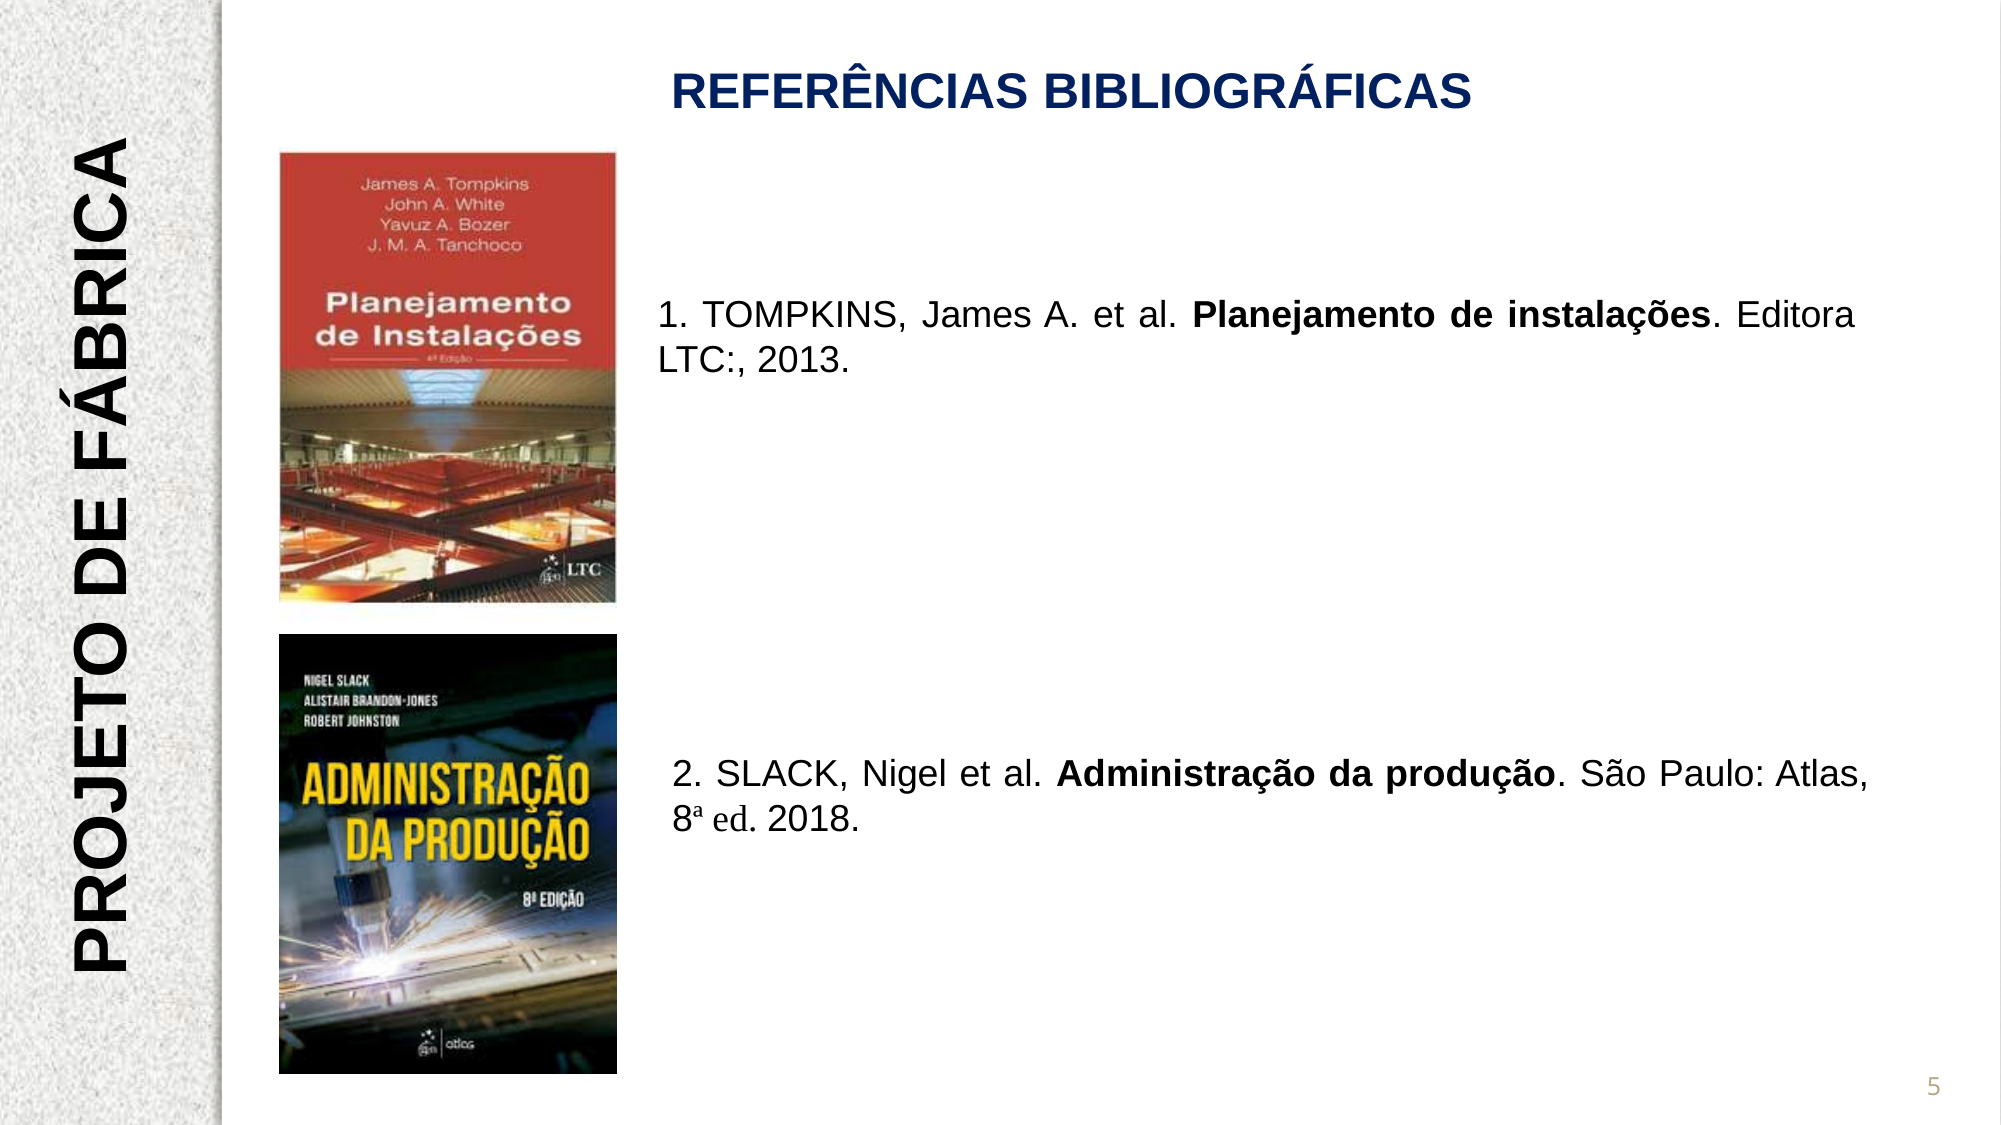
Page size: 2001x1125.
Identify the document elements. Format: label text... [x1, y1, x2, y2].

text_box 2. SLACK, Nigel et al. Administração da produção. São Paulo: Atlas, 8ª ed. 2018. [657, 741, 1884, 892]
picture [0, 0, 221, 1125]
picture [279, 634, 617, 1075]
slide_number 5 [1884, 1034, 1984, 1113]
text_box REFERÊNCIAS BIBLIOGRÁFICAS [258, 51, 1887, 126]
text_box PROJETO DE FÁBRICA [44, 19, 149, 1095]
picture [279, 125, 617, 631]
text_box 1. TOMPKINS, James A. et al. Planejamento de instalações. Editora LTC:, 2013. [642, 282, 1870, 388]
